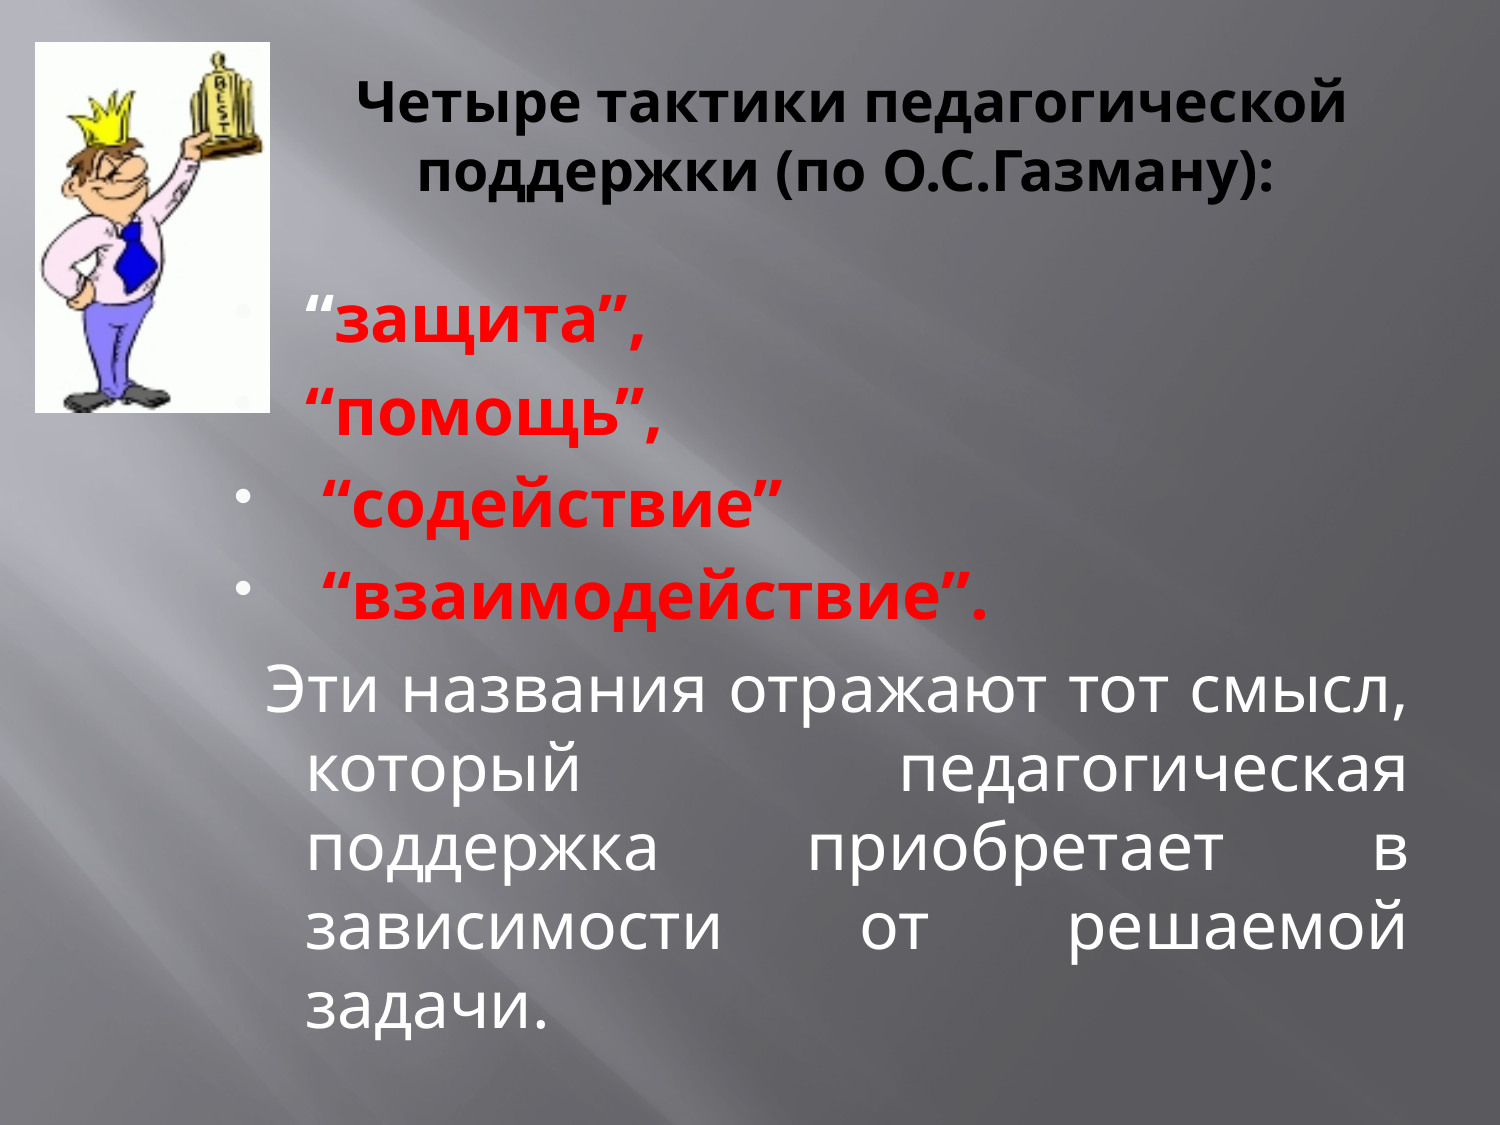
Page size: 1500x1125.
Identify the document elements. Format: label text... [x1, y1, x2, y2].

title Четыре тактики педагогической поддержки (по О.С.Газману): [281, 35, 1425, 233]
list “защита”, “помощь”, “содействие” “взаимодействие”. Эти названия отражают тот смысл, который педагогическая поддержка приобретает в зависимости от решаемой задачи. [210, 269, 1425, 1055]
picture [34, 41, 270, 413]
